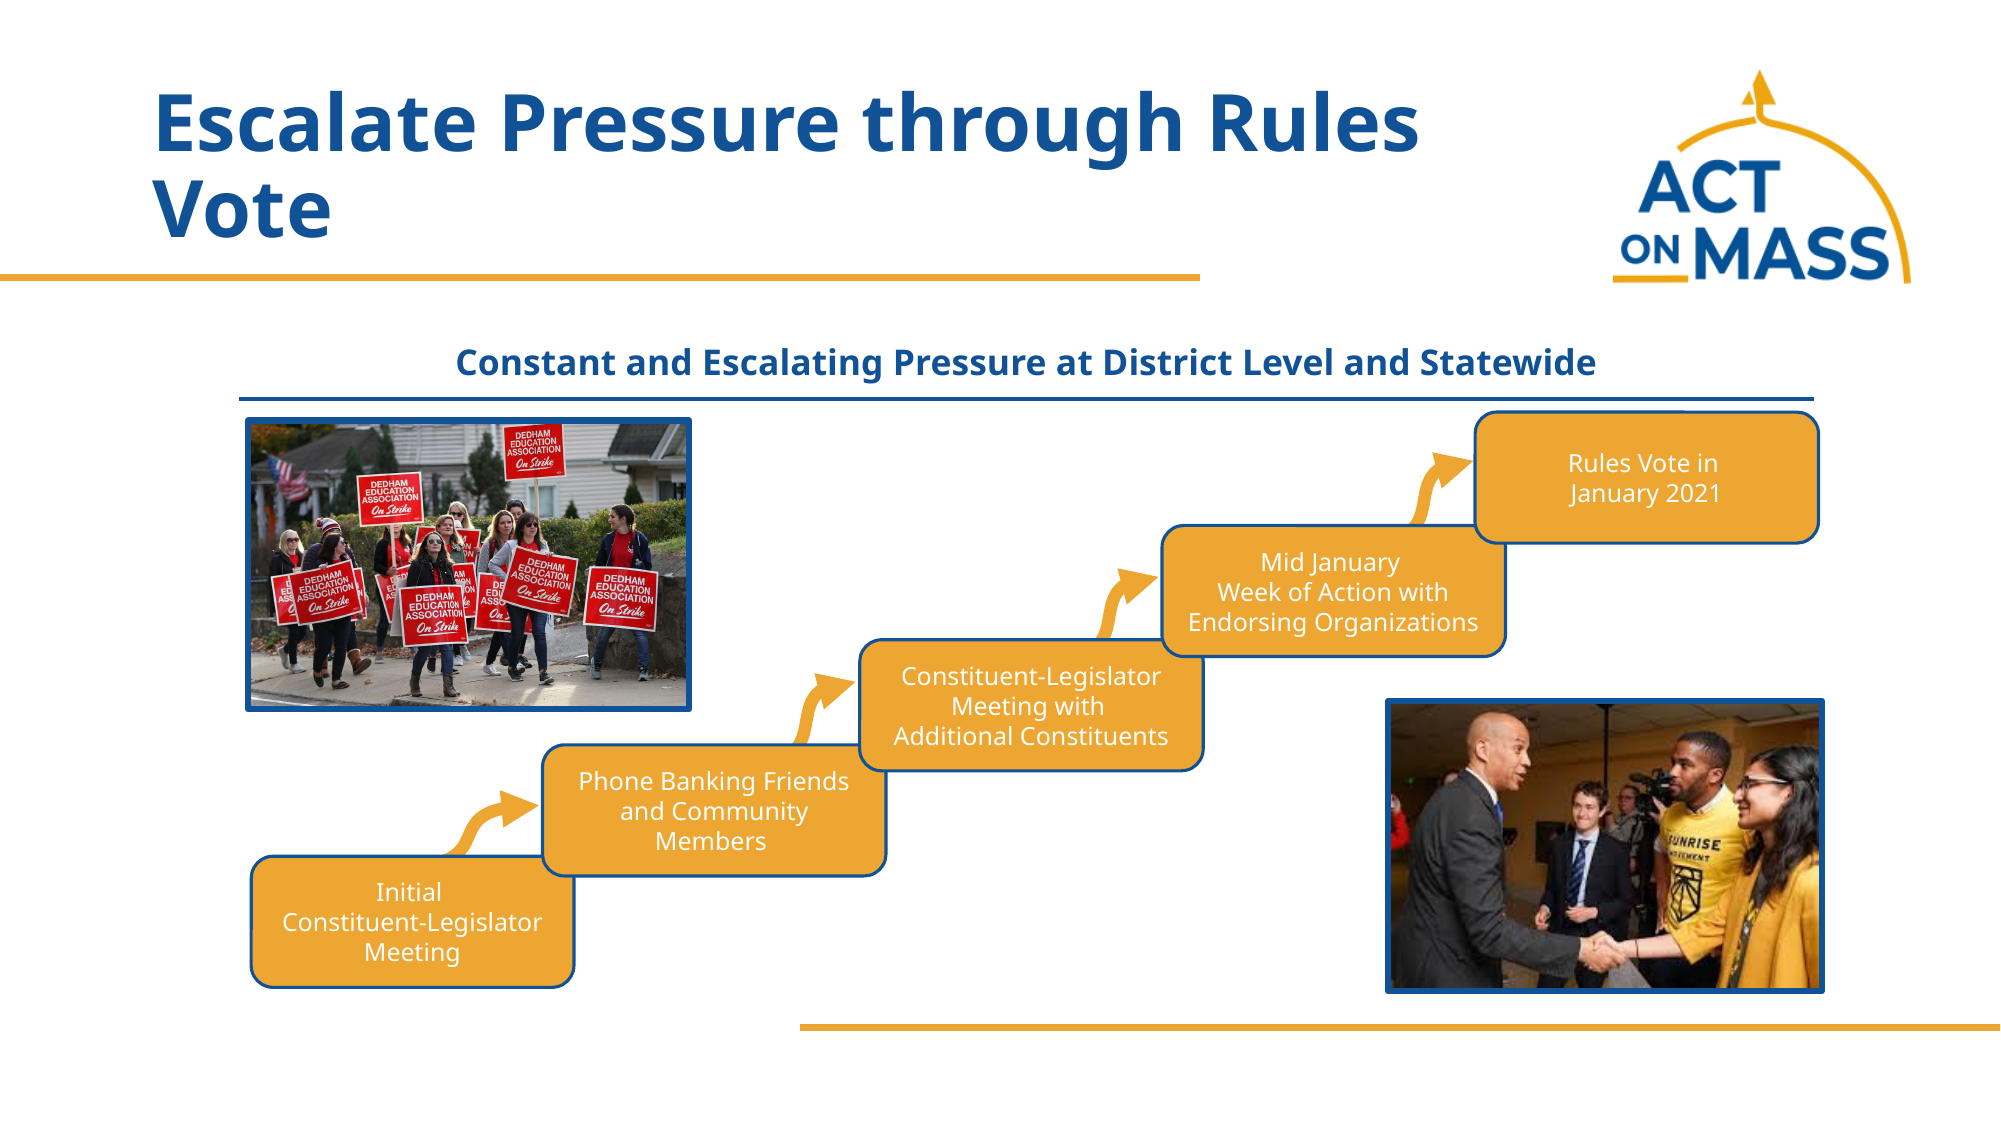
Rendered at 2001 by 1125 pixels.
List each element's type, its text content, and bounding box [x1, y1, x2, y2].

picture [250, 423, 687, 707]
picture [1391, 703, 1819, 989]
text_box Constant and Escalating Pressure at District Level and Statewide [239, 332, 1815, 390]
text_box Constituent-Legislator Meeting with Additional Constituents [859, 639, 1204, 771]
title Escalate Pressure through Rules Vote [137, 59, 1595, 278]
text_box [748, 681, 856, 764]
picture [1586, 52, 1938, 306]
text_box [1365, 460, 1474, 543]
text_box Rules Vote in January 2021 [1475, 412, 1819, 544]
text_box Phone Banking Friends and Community Members [542, 744, 887, 876]
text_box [388, 805, 540, 869]
text_box Mid January Week of Action with Endorsing Organizations [1162, 525, 1506, 657]
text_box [1051, 576, 1159, 659]
text_box Initial Constituent-Legislator Meeting [251, 856, 574, 988]
